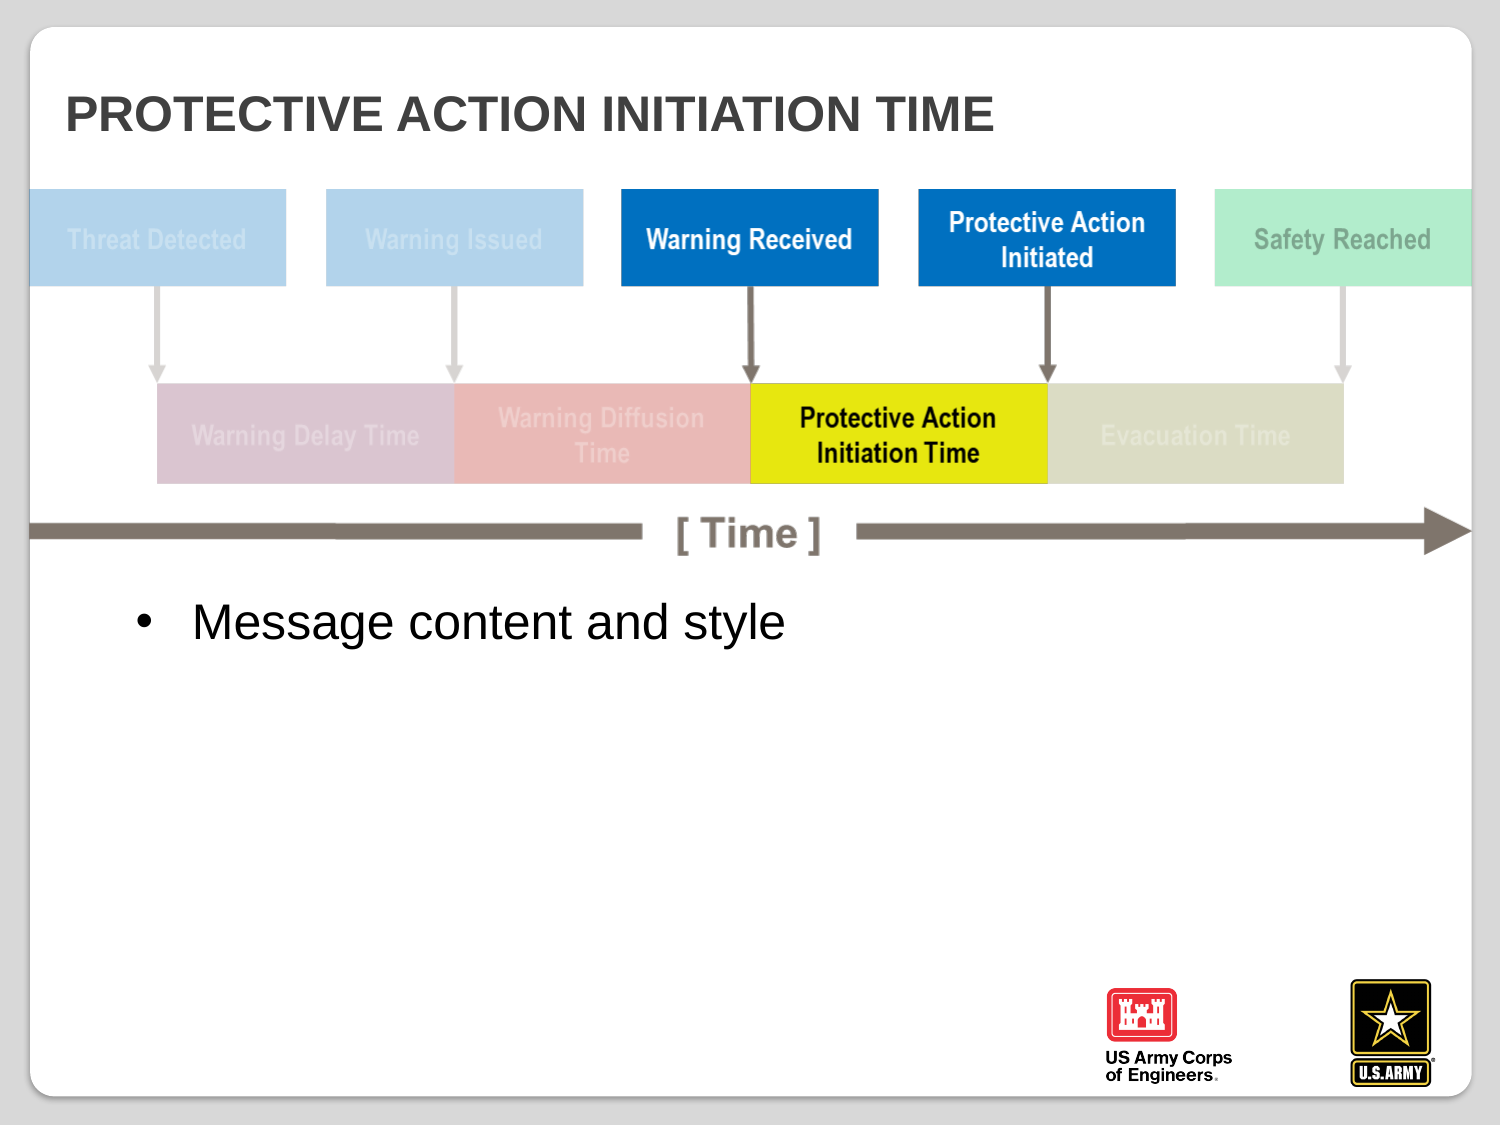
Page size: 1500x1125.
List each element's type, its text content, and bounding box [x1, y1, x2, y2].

picture [28, 189, 1500, 583]
title Protective action initiation time [49, 44, 1426, 178]
picture [1106, 1013, 1232, 1084]
picture [1299, 953, 1482, 1113]
text_box Message content and style [45, 591, 1476, 1013]
